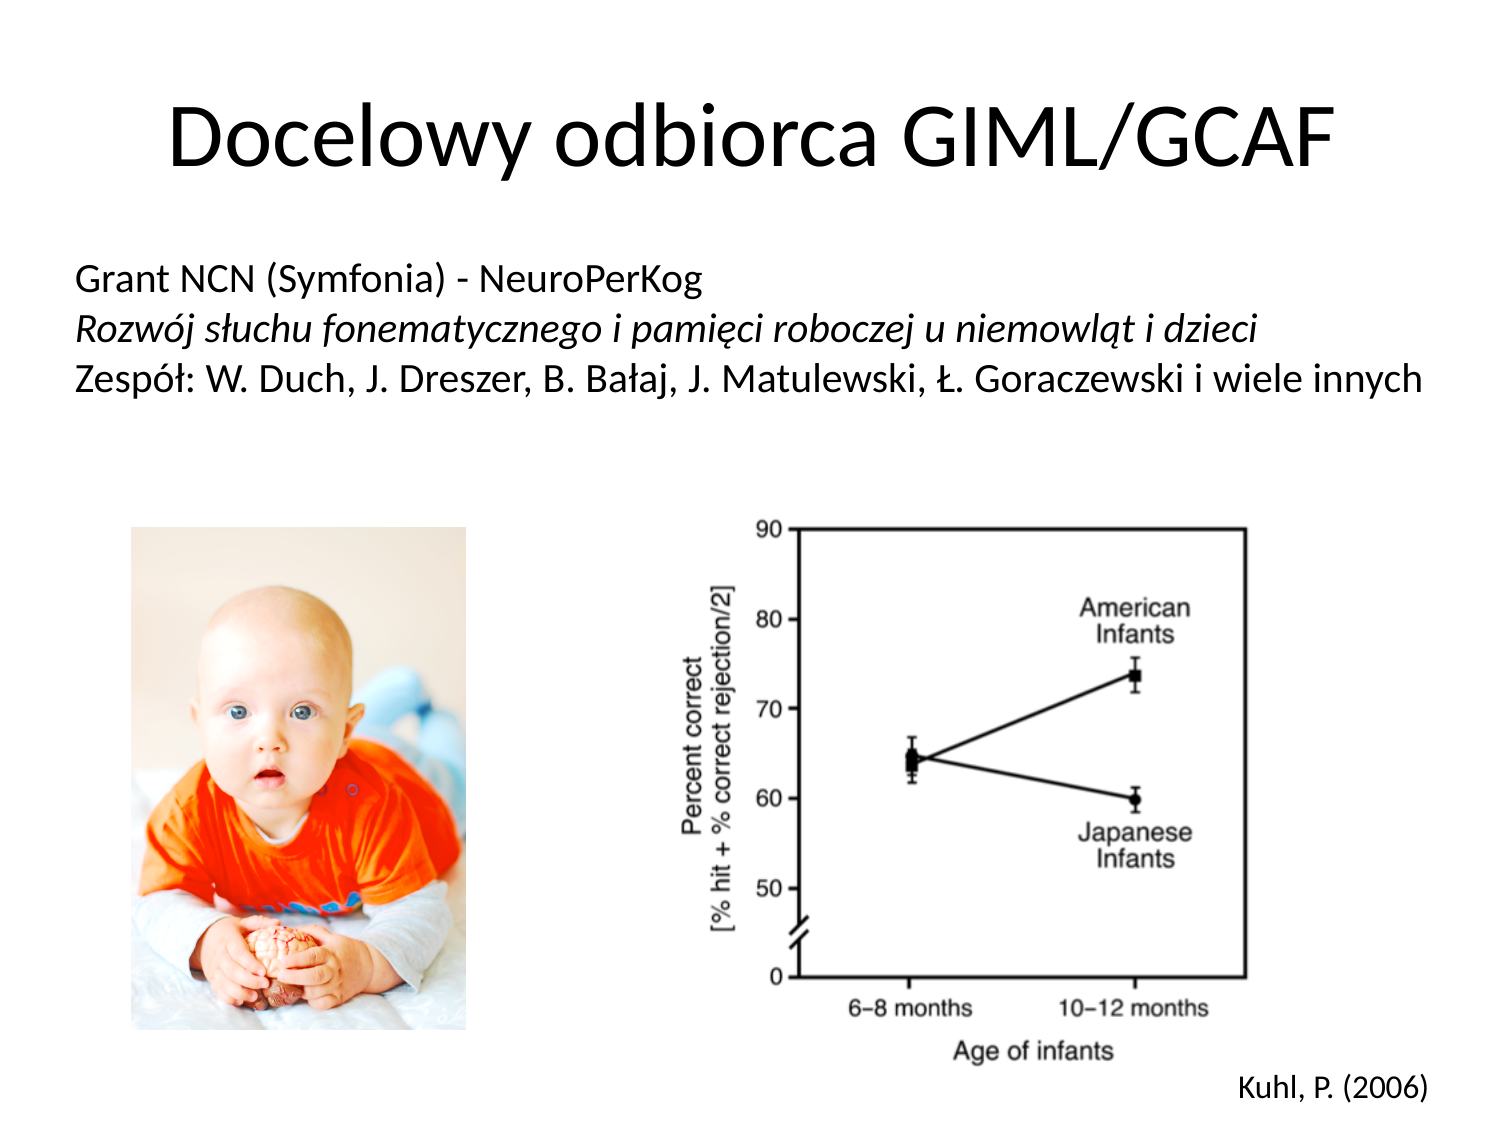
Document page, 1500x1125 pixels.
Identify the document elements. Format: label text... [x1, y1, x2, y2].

picture [131, 526, 466, 1030]
picture [655, 492, 1275, 1081]
text_box Docelowy odbiorca GIML/GCAF [29, 75, 1477, 185]
text_box Grant NCN (Symfonia) - NeuroPerKog Rozwój słuchu fonematycznego i pamięci roboczej u niemowląt i dzieci Zespół: W. Duch, J. Dreszer, B. Bałaj, J. Matulewski, Ł. Goraczewski i wiele innych [59, 243, 1447, 409]
text_box Kuhl, P. (2006) [1223, 1058, 1445, 1113]
